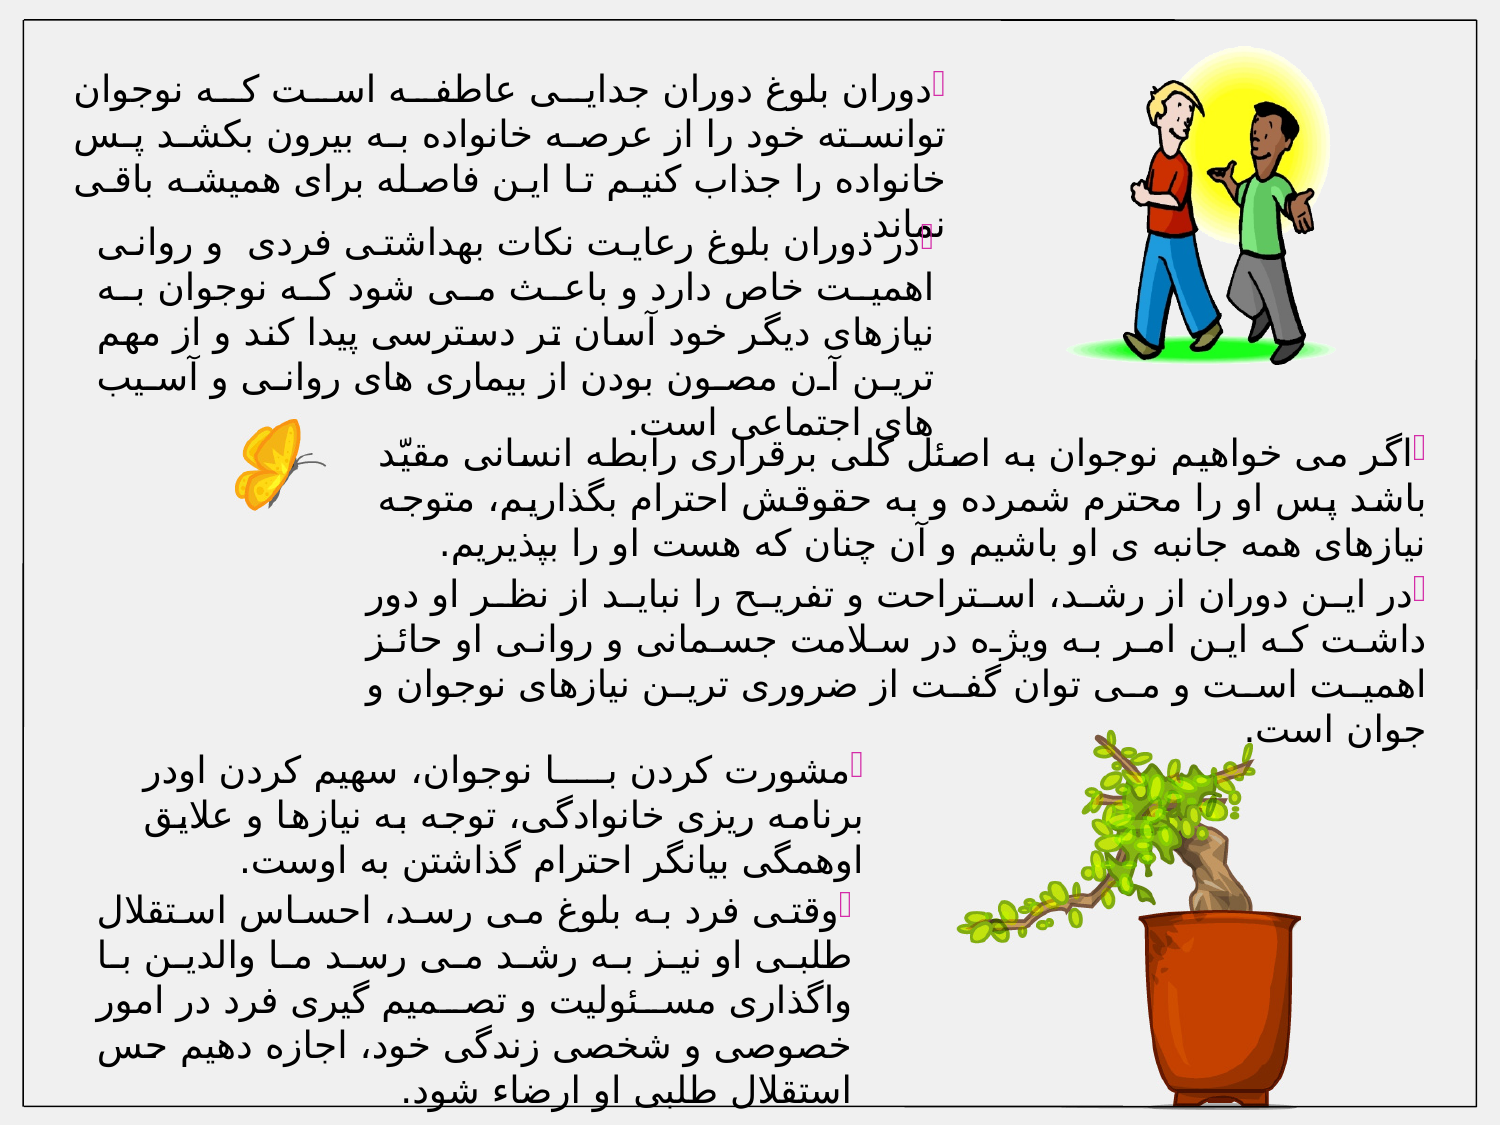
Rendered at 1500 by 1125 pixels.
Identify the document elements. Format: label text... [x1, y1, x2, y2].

text_box در دوران بلوغ رعایت نکات بهداشتی فردی و روانی اهمیت خاص دارد و باعث می شود که نوجوان به نیازهای دیگر خود آسان تر دسترسی پیدا کند و از مهم ترین آن مصون بودن از بیماری های روانی و آسیب های اجتماعی است. [81, 210, 950, 451]
text_box دوران بلوغ دوران جدایی عاطفه است که نوجوان توانسته خود را از عرصه خانواده به بیرون بکشد پس خانواده را جذاب کنیم تا این فاصله برای همیشه باقی نماند. [58, 57, 961, 253]
text_box وقتی فرد به بلوغ می رسد، احساس استقلال طلبی او نیز به رشد می رسد ما والدین با واگذاری مسئولیت و تصمیم گیری فرد در امور خصوصی و شخصی زندگی خود، اجازه دهیم حس استقلال طلبی او ارضاء شود. [82, 878, 868, 1119]
text_box در این دوران از رشد، استراحت و تفریح را نباید از نظر او دور داشت که این امر به ویژه در سلامت جسمانی و روانی او حائز اهمیت است و می توان گفت از ضروری ترین نیازهای نوجوان و جوان است. [351, 562, 1442, 758]
text_box اگر می خواهیم نوجوان به اصئل کلی برقراری رابطه انسانی مقیّد باشد پس او را محترم شمرده و به حقوقش احترام بگذاریم، متوجه نیازهای همه جانبه ی او باشیم و آن چنان که هست او را بپذیریم. [363, 421, 1442, 562]
picture [0, 0, 1500, 1125]
text_box مشورت کردن با نوجوان، سهیم کردن اودر برنامه ریزی خانوادگی، توجه به نیازها و علایق اوهمگی بیانگر احترام گذاشتن به اوست. [128, 738, 879, 888]
